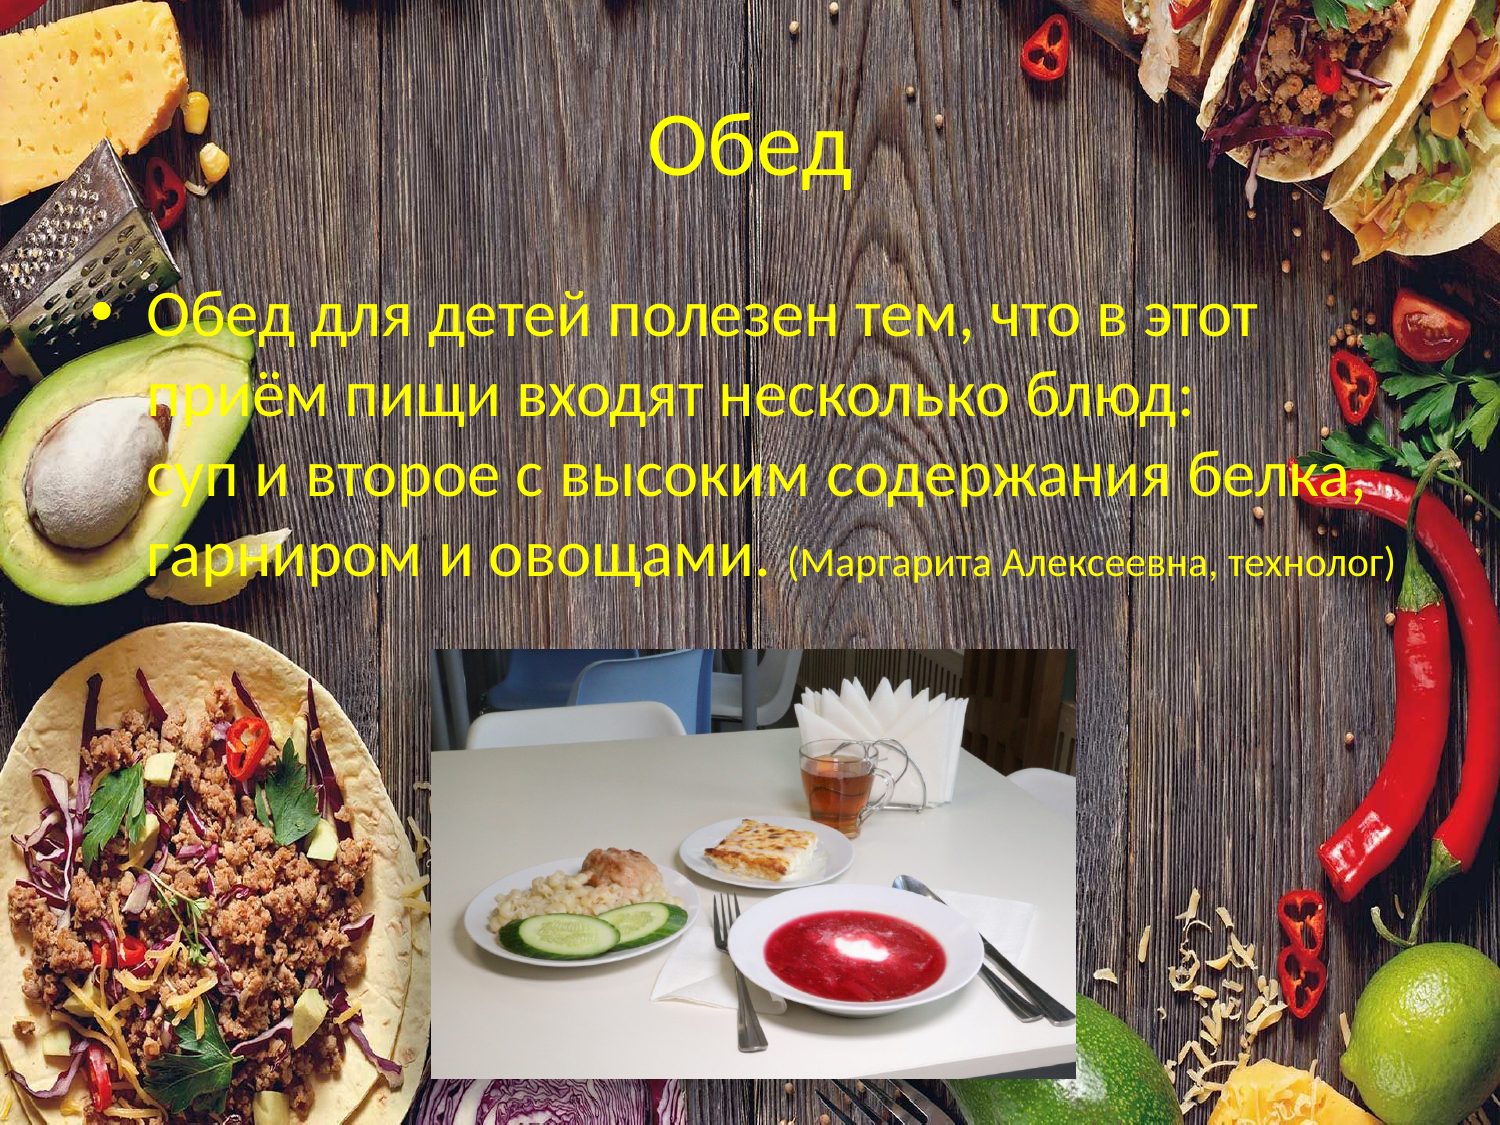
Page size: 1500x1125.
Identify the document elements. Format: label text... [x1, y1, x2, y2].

title Обед [75, 45, 1425, 233]
picture [0, 0, 1500, 1125]
list Обед для детей полезен тем, что в этот приём пищи входят несколько блюд: суп и второе с высоким содержания белка, гарниром и овощами. (Маргарита Алексеевна, технолог) [75, 262, 1425, 1005]
